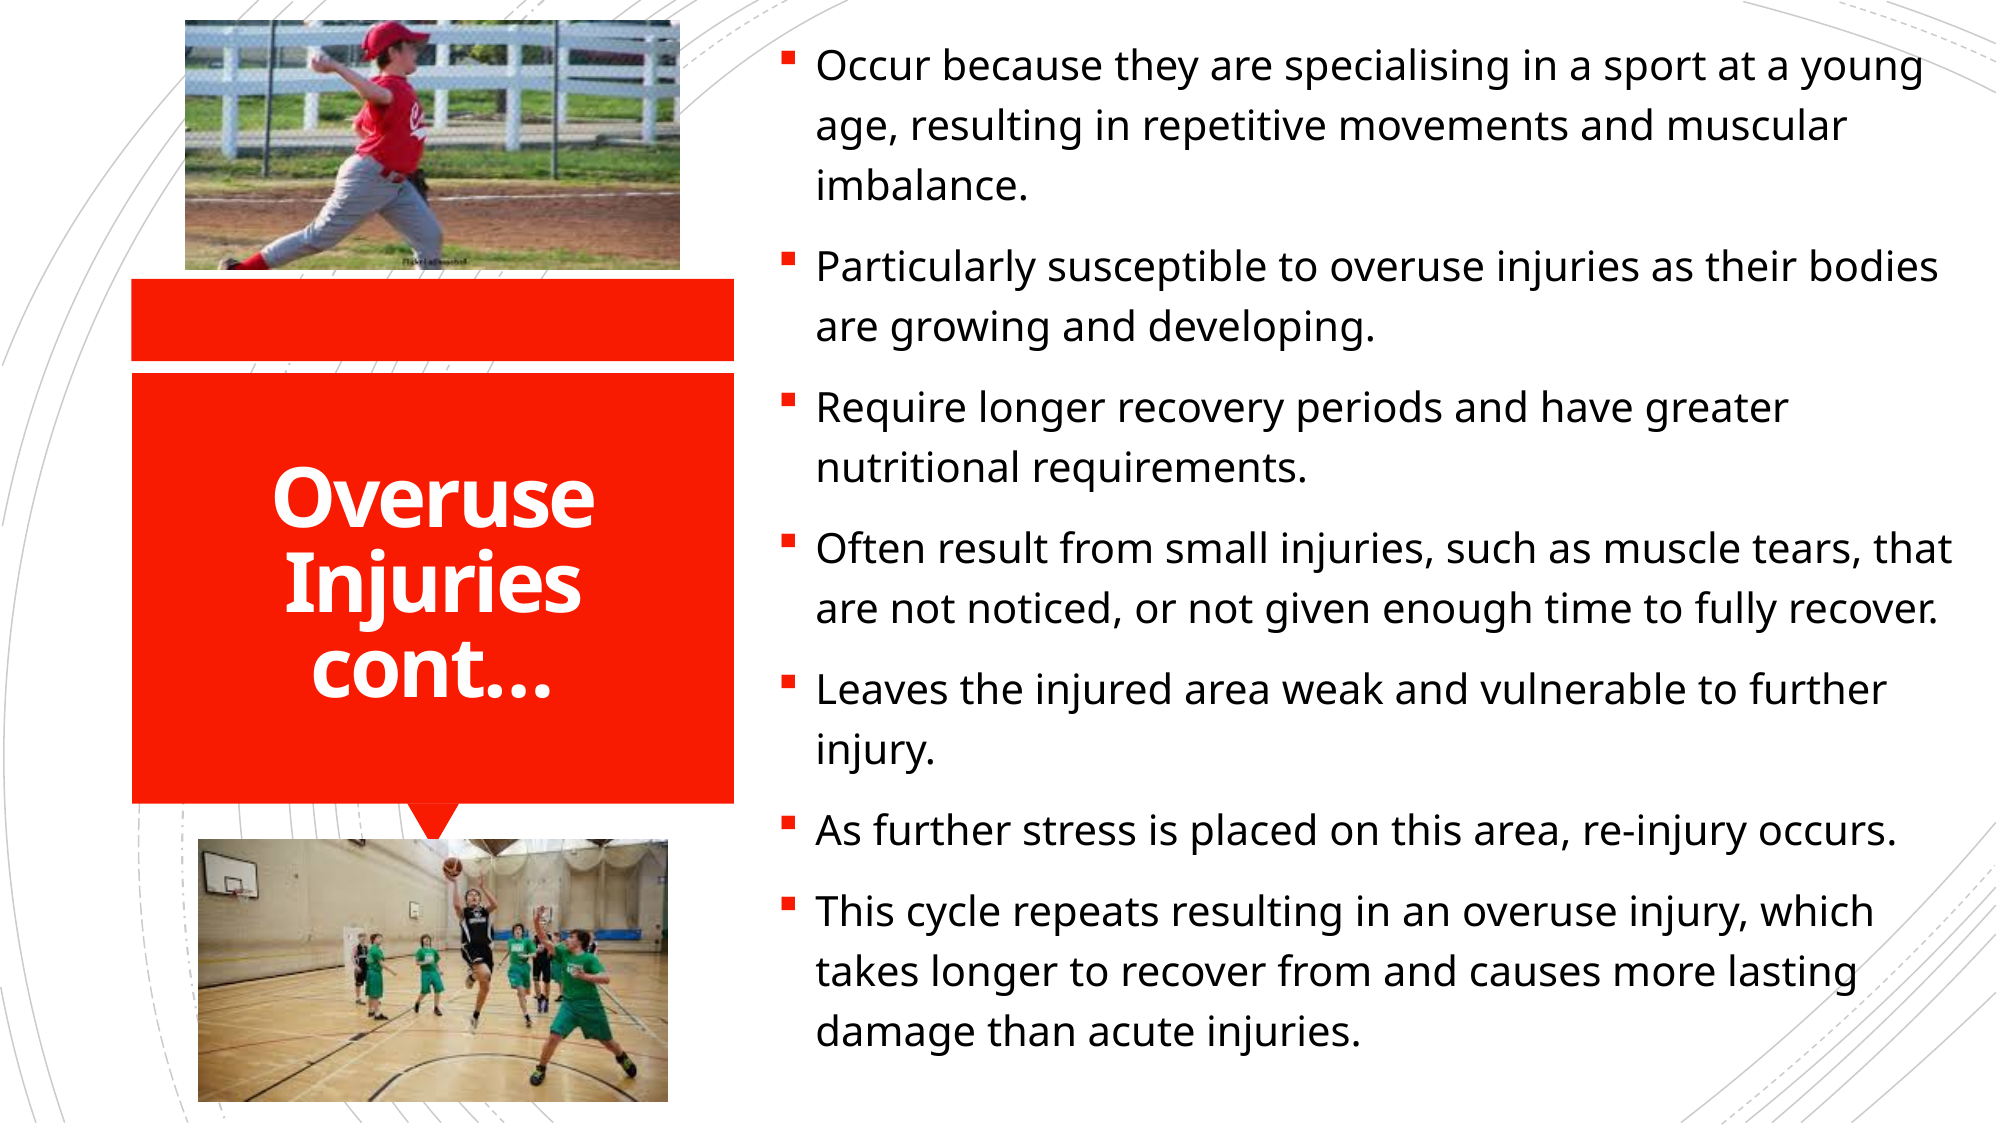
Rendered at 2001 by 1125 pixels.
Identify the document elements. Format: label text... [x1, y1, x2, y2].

picture [198, 838, 668, 1102]
list Occur because they are specialising in a sport at a young age, resulting in repetitive movements and muscular imbalance. Particularly susceptible to overuse injuries as their bodies are growing and developing. Require longer recovery periods and have greater nutritional requirements. Often result from small injuries, such as muscle tears, that are not noticed, or not given enough time to fully recover. Leaves the injured area weak and vulnerable to further injury. As further stress is placed on this area, re-injury occurs. This cycle repeats resulting in an overuse injury, which takes longer to recover from and causes more lasting damage than acute injuries. [762, 20, 1973, 1102]
title Overuse Injuries cont… [145, 385, 720, 789]
picture [185, 20, 680, 270]
